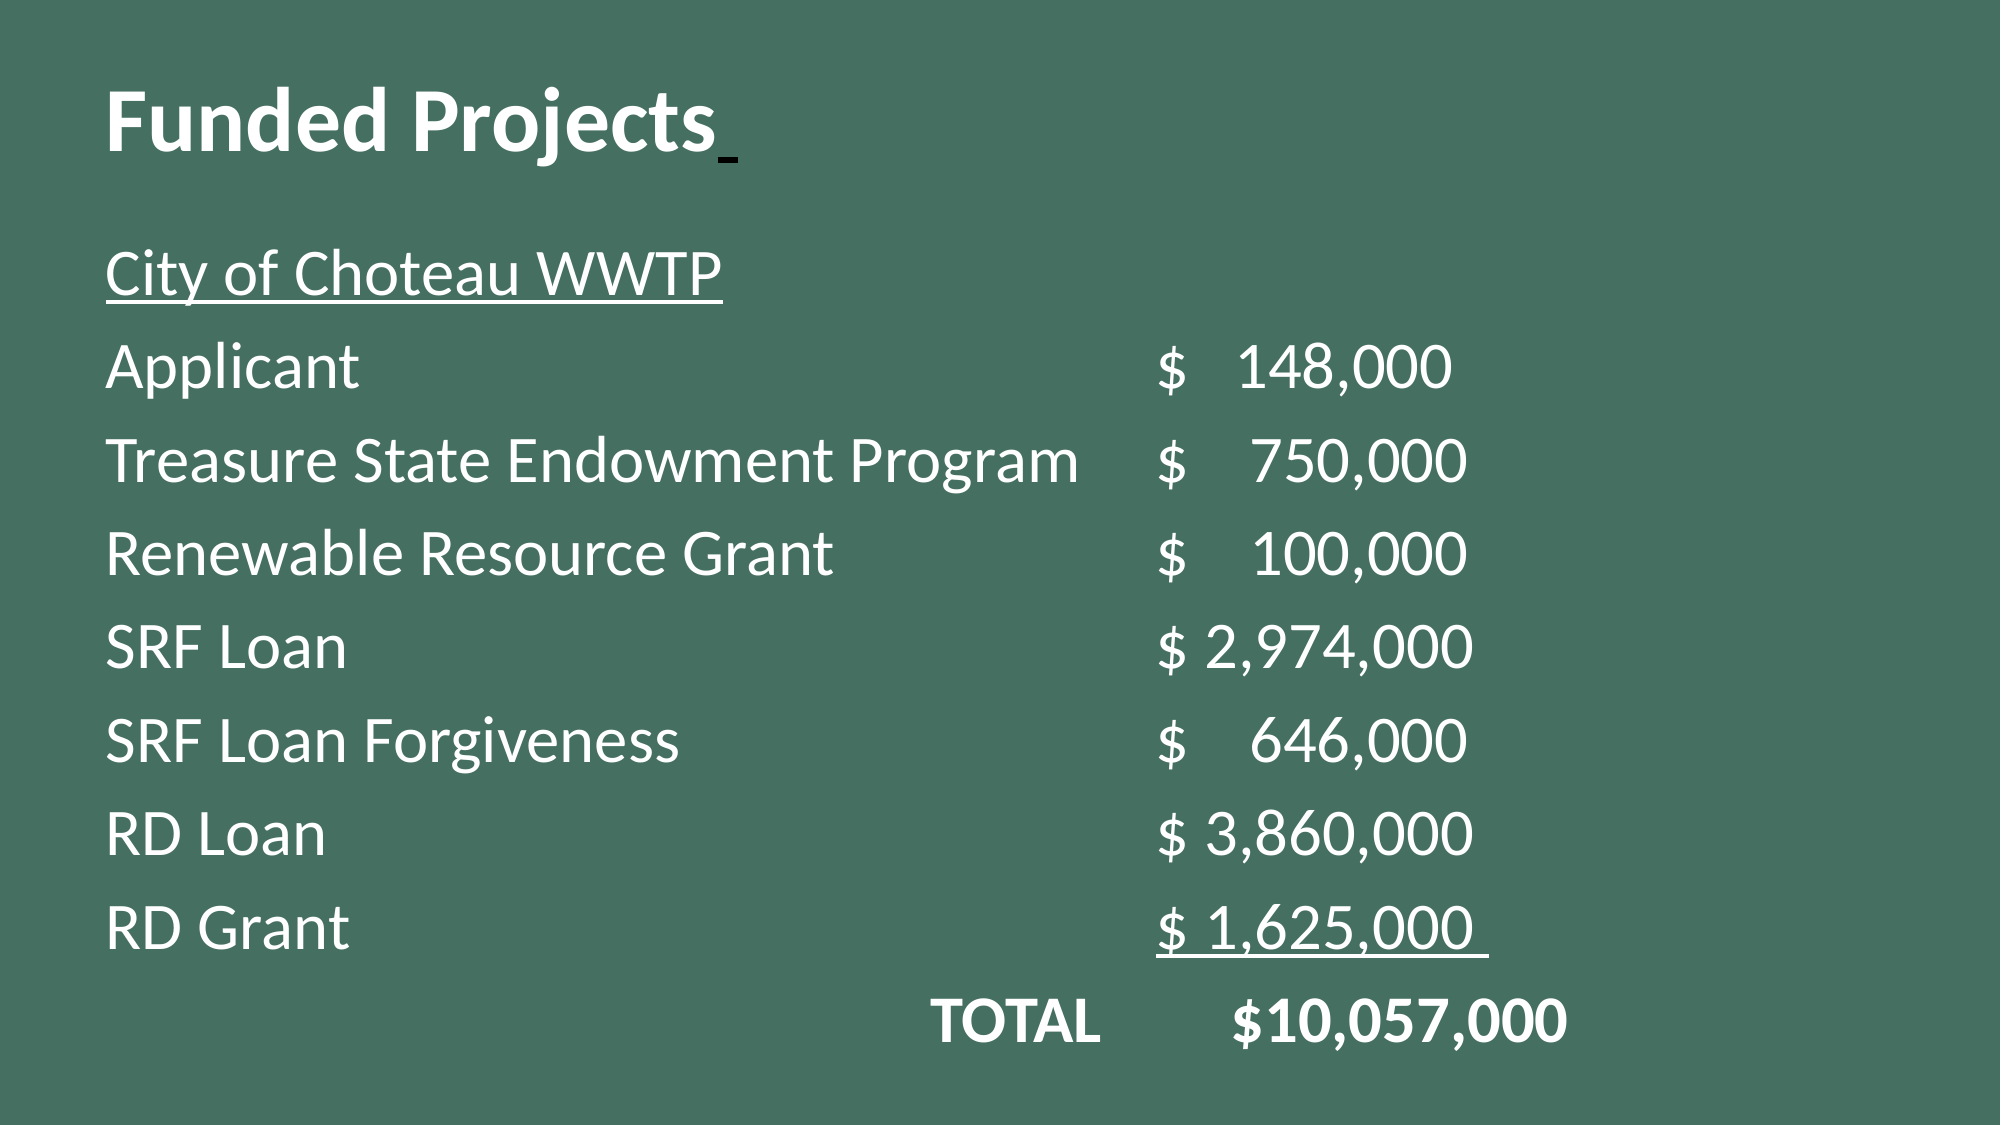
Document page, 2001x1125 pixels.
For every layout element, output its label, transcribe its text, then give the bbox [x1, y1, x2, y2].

text_box City of Choteau WWTP Applicant $ 148,000 Treasure State Endowment Program $ 750,000 Renewable Resource Grant $ 100,000 SRF Loan $ 2,974,000 SRF Loan Forgiveness $ 646,000 RD Loan $ 3,860,000 RD Grant $ 1,625,000 TOTAL $10,057,000 [90, 221, 1904, 1100]
text_box Funded Projects [90, 41, 1593, 188]
